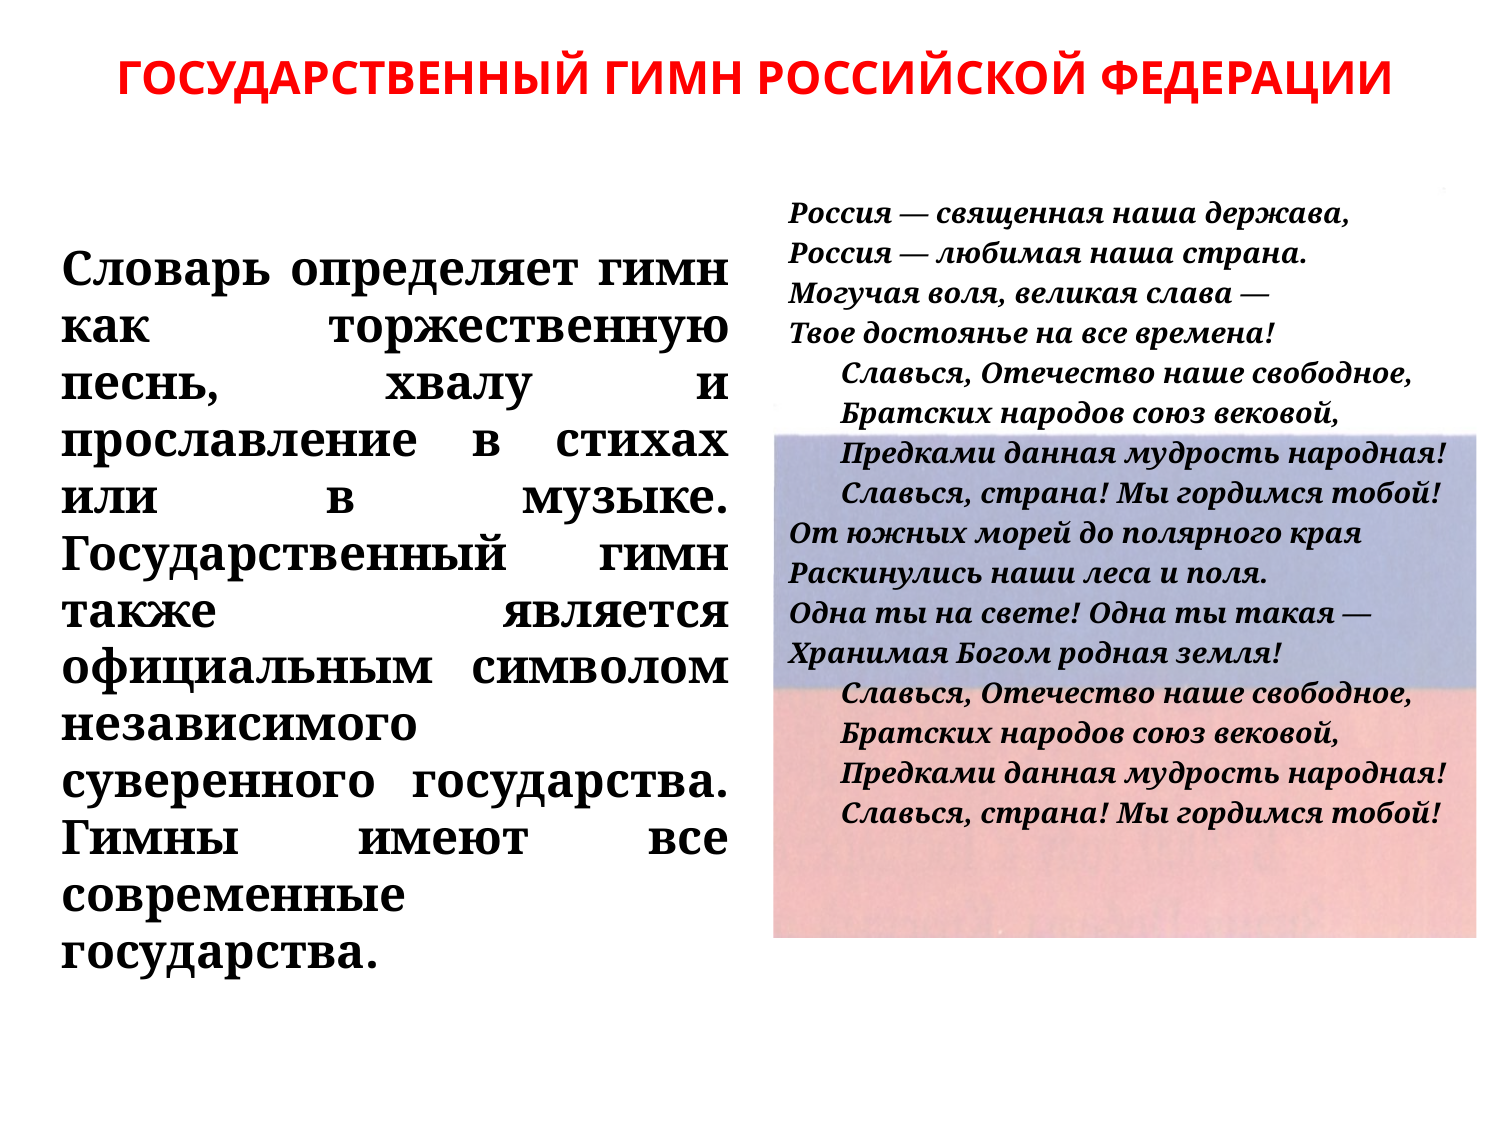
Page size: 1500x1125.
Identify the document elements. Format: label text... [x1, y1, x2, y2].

list Россия — священная наша держава, Россия — любимая наша страна. Могучая воля, великая слава — Твое достоянье на все времена! Славься, Отечество наше свободное, Братских народов союз вековой, Предками данная мудрость народная! Славься, страна! Мы гордимся тобой! От южных морей до полярного края Раскинулись наши леса и поля. Одна ты на свете! Одна ты такая — Хранимая Богом родная земля! Славься, Отечество наше свободное, Братских народов союз вековой, Предками данная мудрость народная! Славься, страна! Мы гордимся тобой! [773, 187, 1477, 938]
list Словарь определяет гимн как торжественную песнь, хвалу и прославление в стихах или в музыке. Государственный гимн также является официальным символом независимого суверенного государства. Гимны имеют все современные государства. [46, 164, 746, 994]
title ГОСУДАРСТВЕННЫЙ ГИМН РОССИЙСКОЙ ФЕДЕРАЦИИ [35, 23, 1477, 129]
